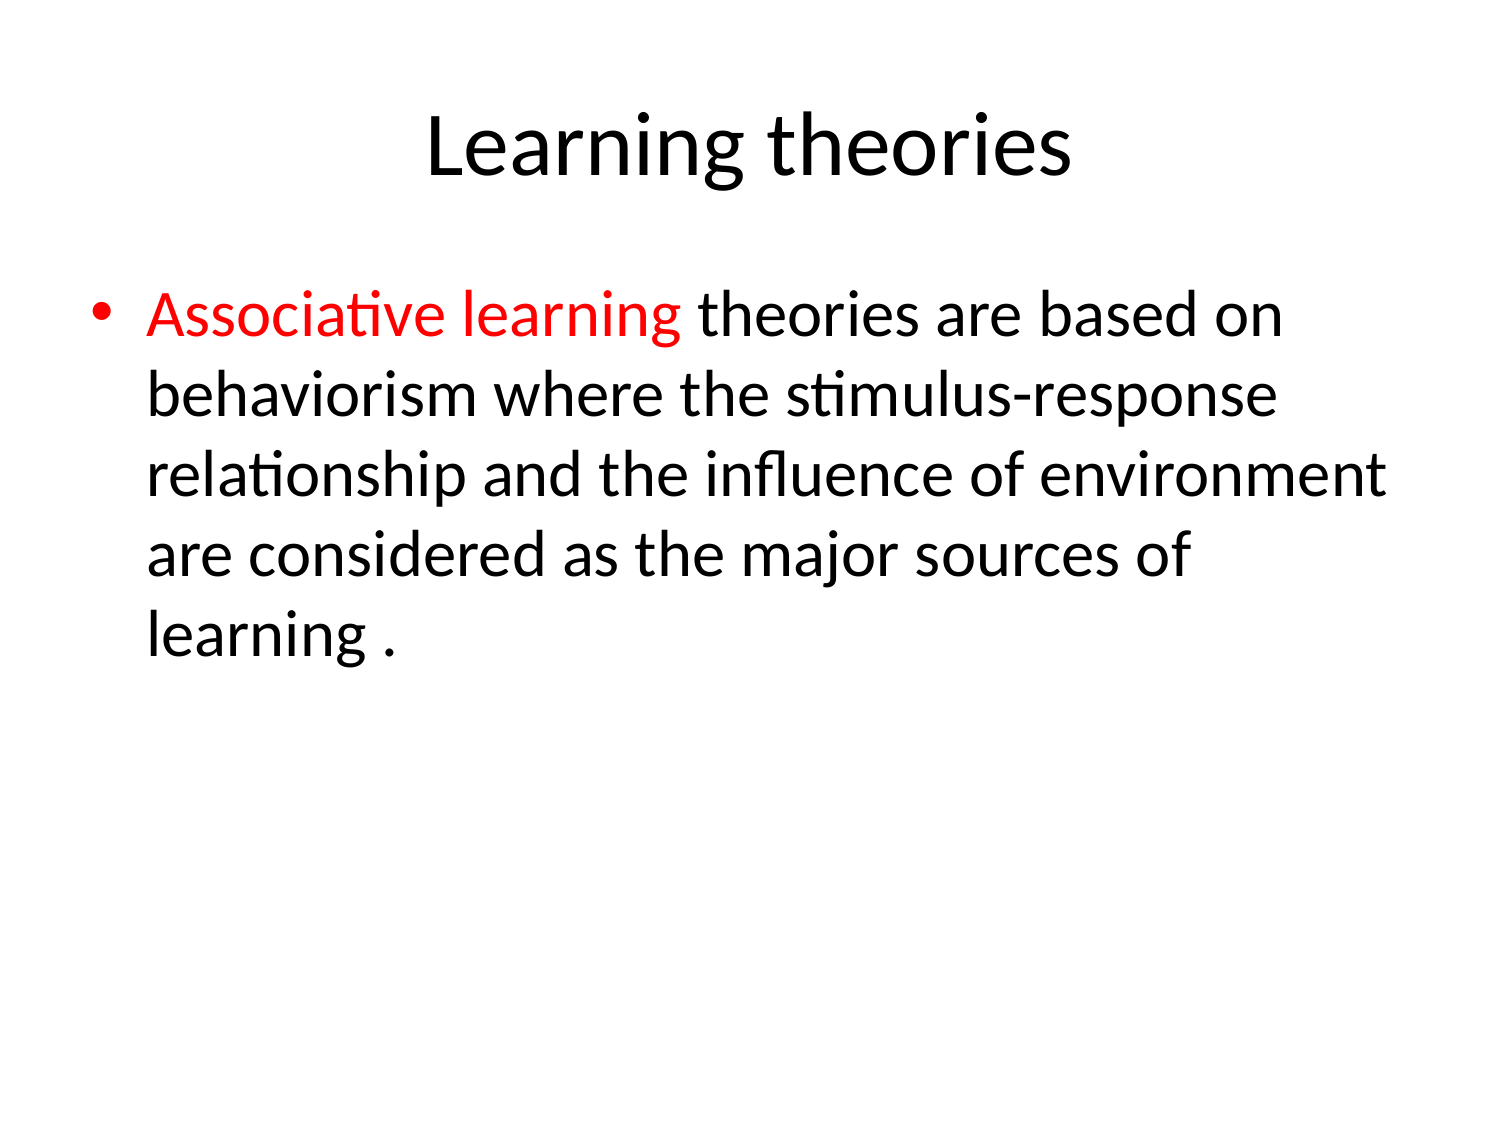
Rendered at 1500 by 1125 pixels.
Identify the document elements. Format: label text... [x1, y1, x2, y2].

list Associative learning theories are based on behaviorism where the stimulus-response relationship and the influence of environment are considered as the major sources of learning . [75, 262, 1425, 1005]
title Learning theories [75, 45, 1425, 233]
